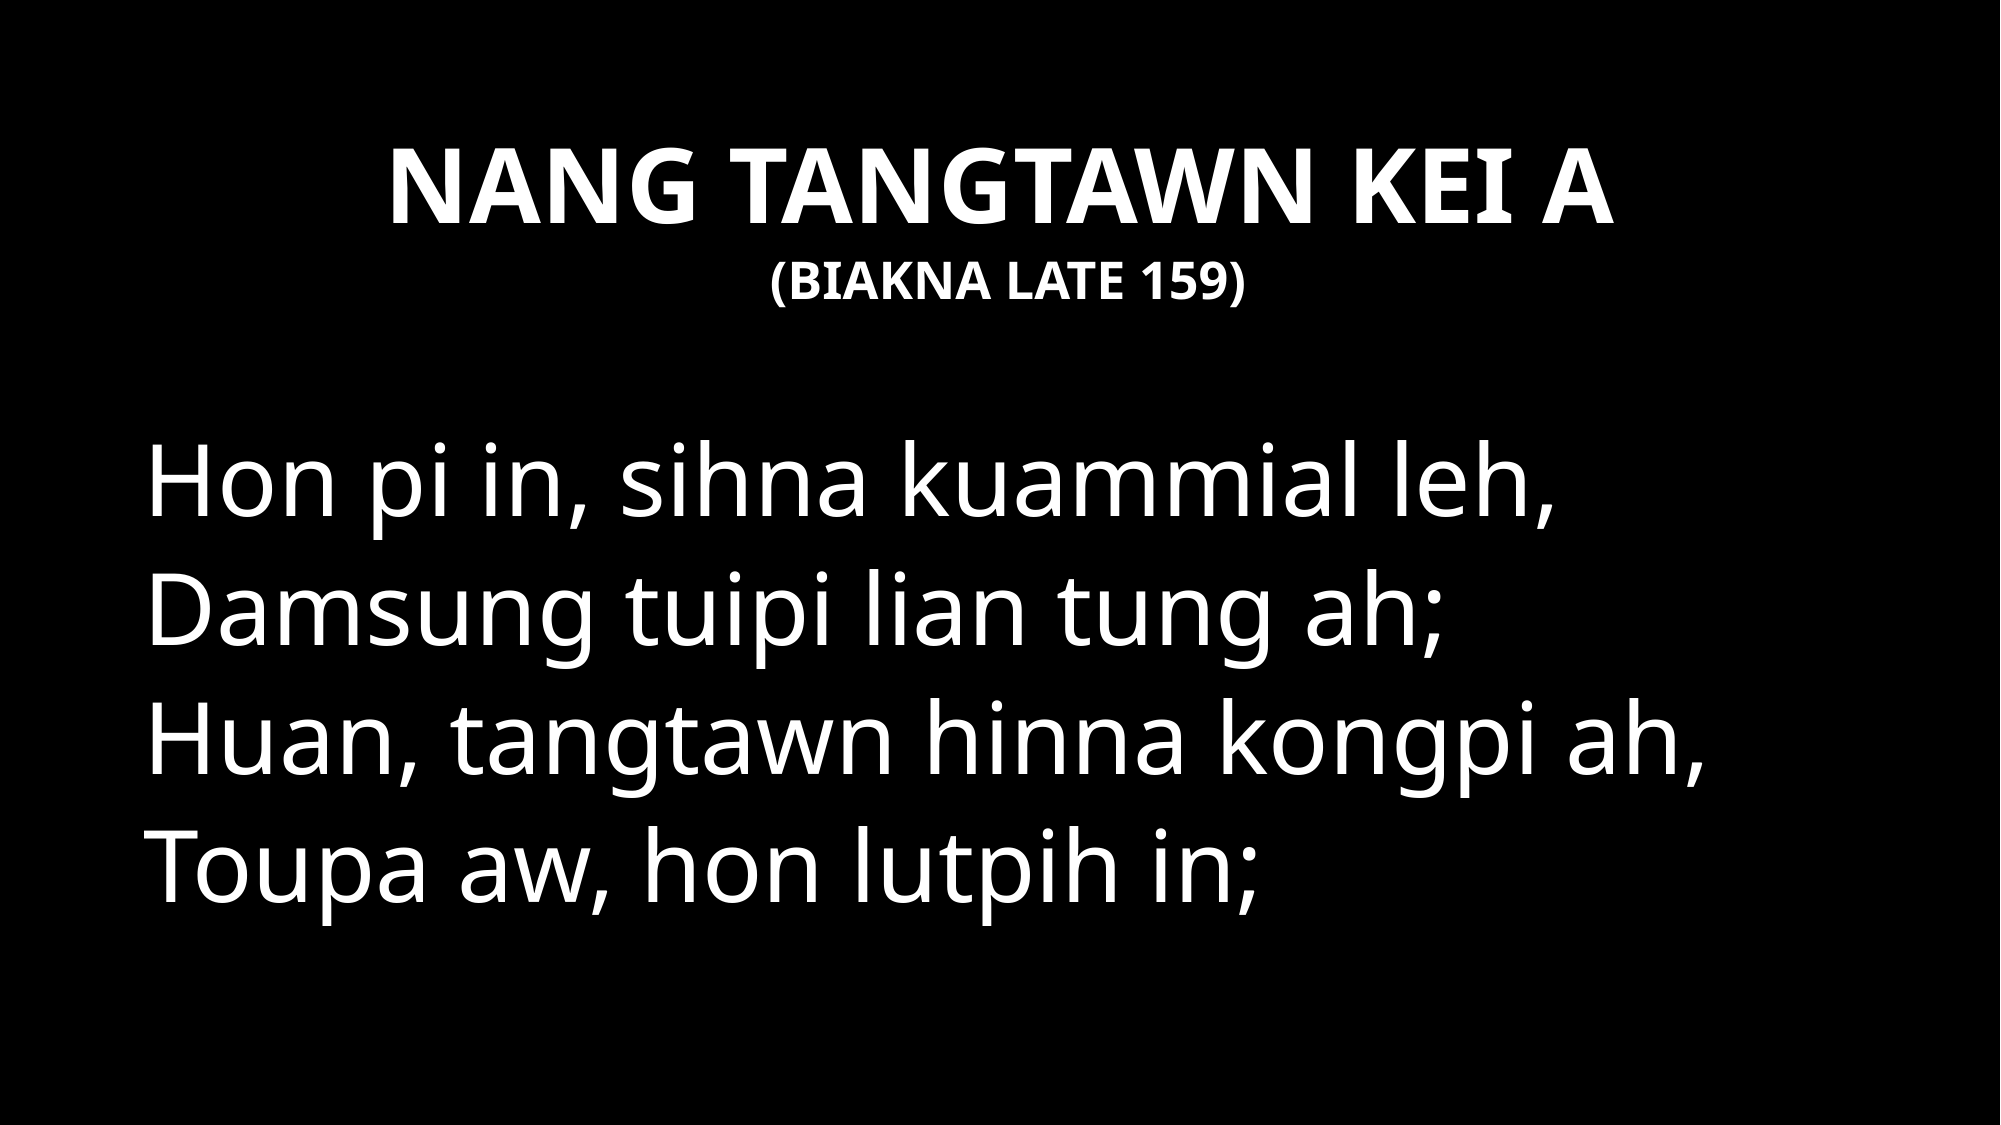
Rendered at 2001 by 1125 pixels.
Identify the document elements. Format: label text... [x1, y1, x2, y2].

text_box (BIAKNA LATE 159) [52, 239, 1964, 318]
title NANG TANGTAWN KEI A [36, 120, 1964, 254]
subtitle Hon pi in, sihna kuammial leh, Damsung tuipi lian tung ah; Huan, tangtawn hinna kongpi ah, Toupa aw, hon lutpih in; [128, 370, 1866, 985]
